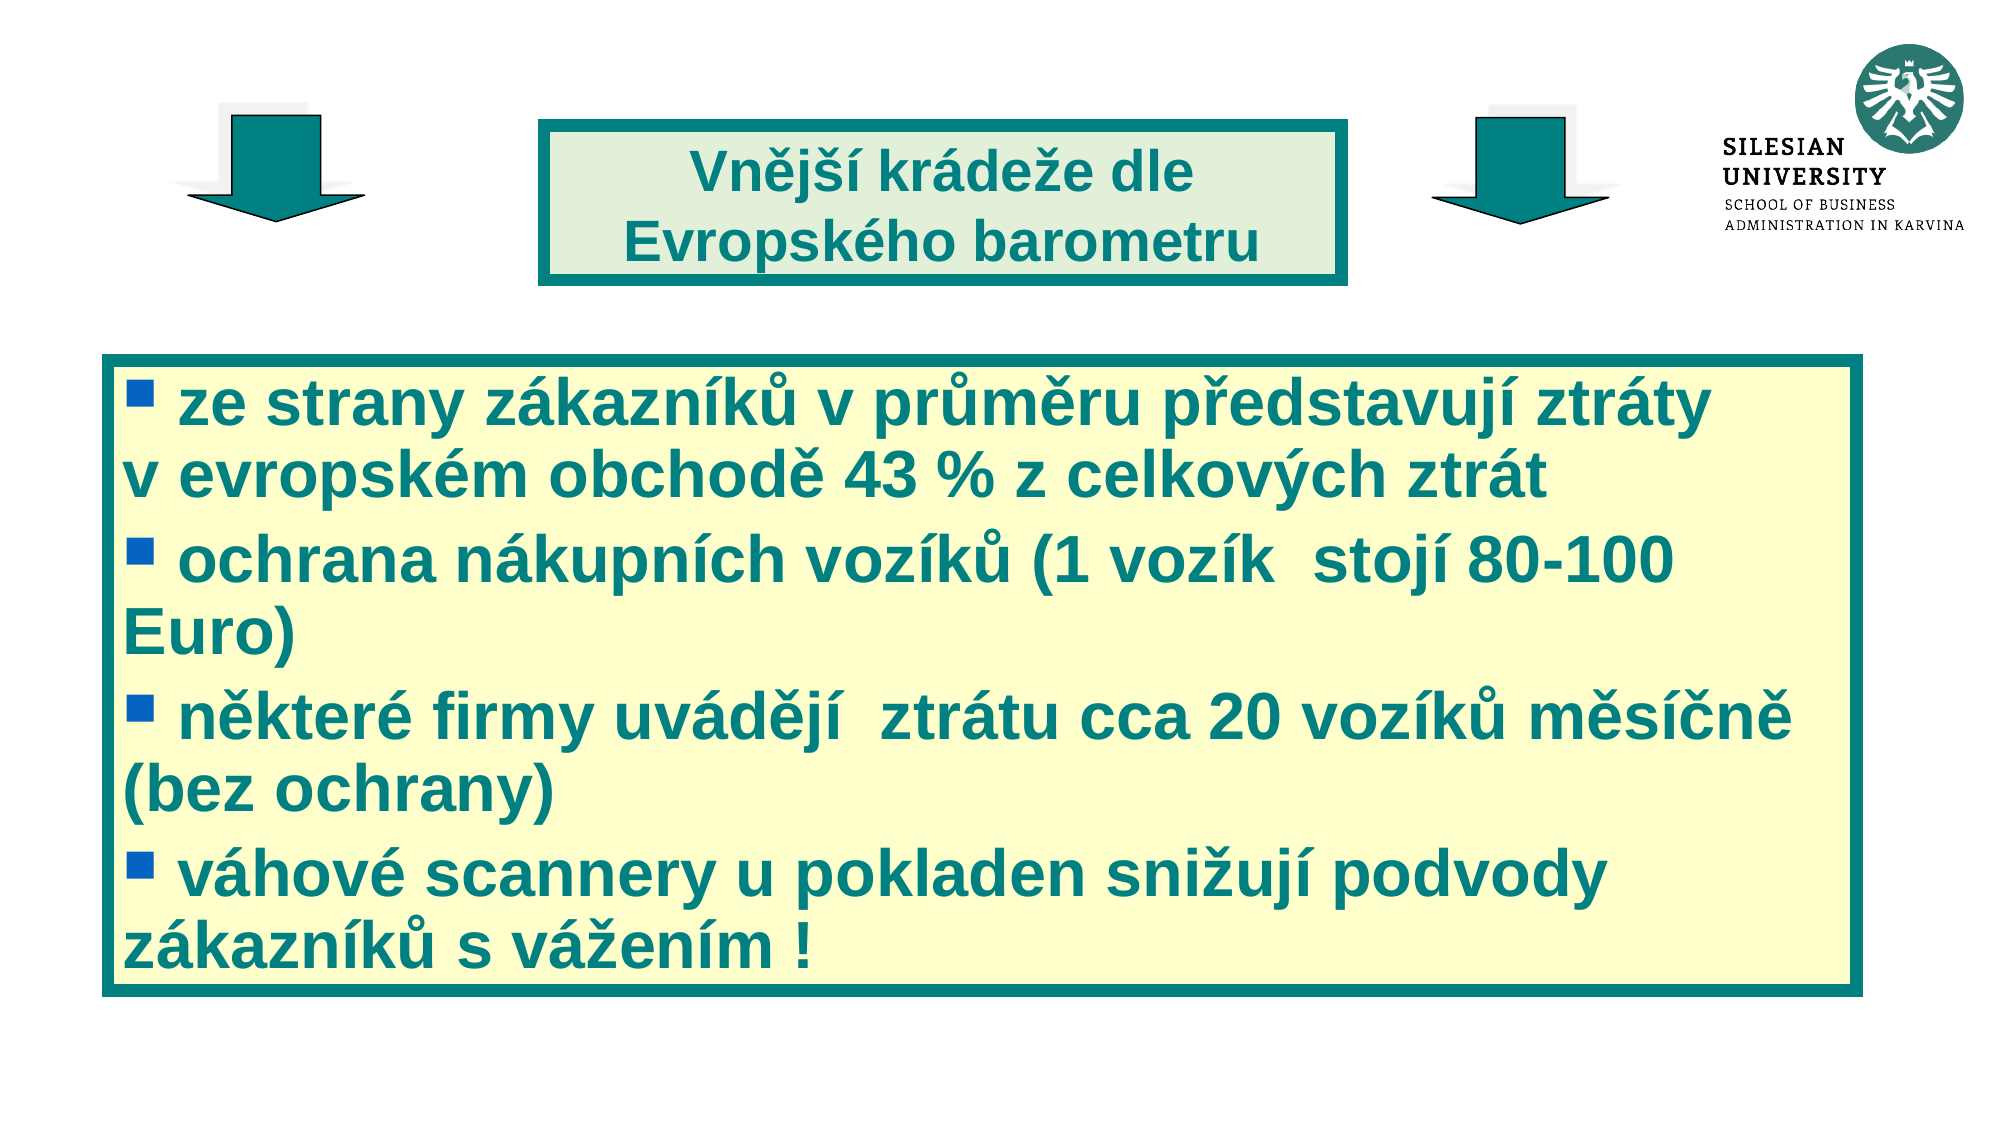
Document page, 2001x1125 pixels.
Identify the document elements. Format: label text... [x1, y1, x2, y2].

text_box ze strany zákazníků v průměru představují ztráty v evropském obchodě 43 % z celkových ztrát ochrana nákupních vozíků (1 vozík stojí 80-100 Euro) některé firmy uvádějí ztrátu cca 20 vozíků měsíčně (bez ochrany) váhové scannery u pokladen snižují podvody zákazníků s vážením ! [108, 360, 1857, 991]
text_box [187, 115, 365, 222]
text_box [1431, 117, 1610, 224]
text_box Vnější krádeže dle Evropského barometru [543, 125, 1342, 281]
picture [1723, 44, 1964, 230]
